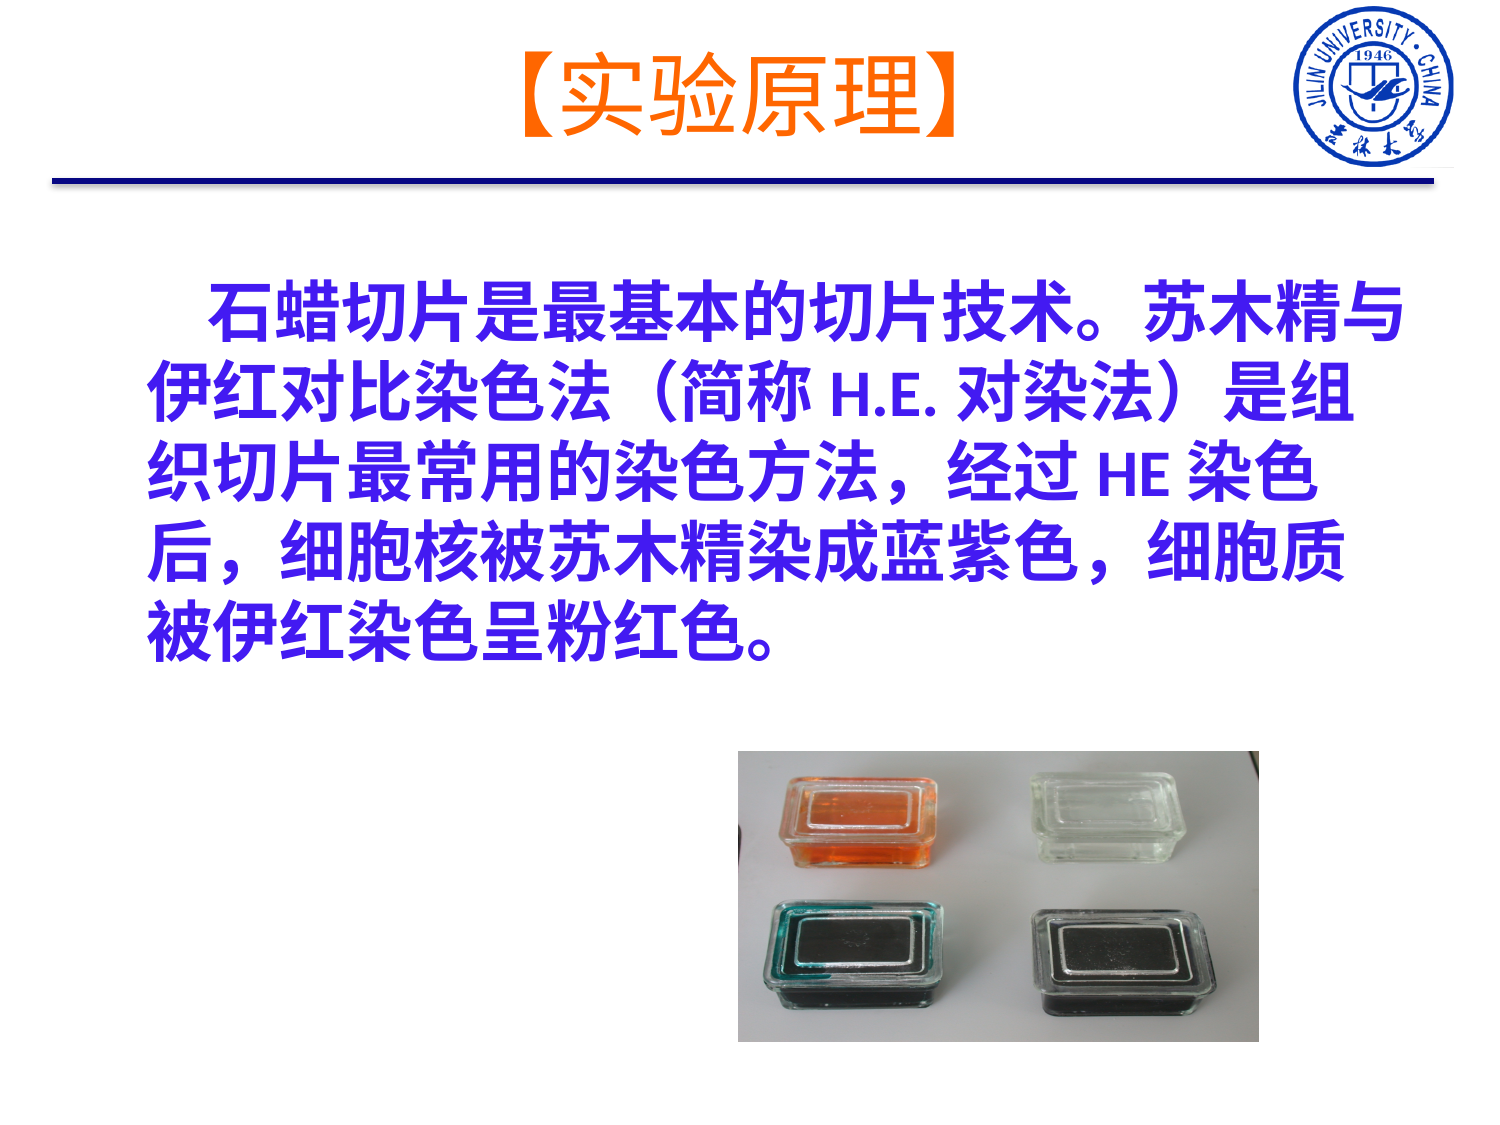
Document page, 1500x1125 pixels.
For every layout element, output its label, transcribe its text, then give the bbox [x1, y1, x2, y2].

text_box 石蜡切片是最基本的切片技术。苏木精与伊红对比染色法（简称H.E.对染法）是组织切片最常用的染色方法，经过HE染色后，细胞核被苏木精染成蓝紫色，细胞质被伊红染色呈粉红色。 [74, 262, 1425, 693]
picture [1415, 4, 1454, 168]
text_box 【实验原理】 [64, 0, 1415, 187]
picture [737, 751, 1259, 1043]
